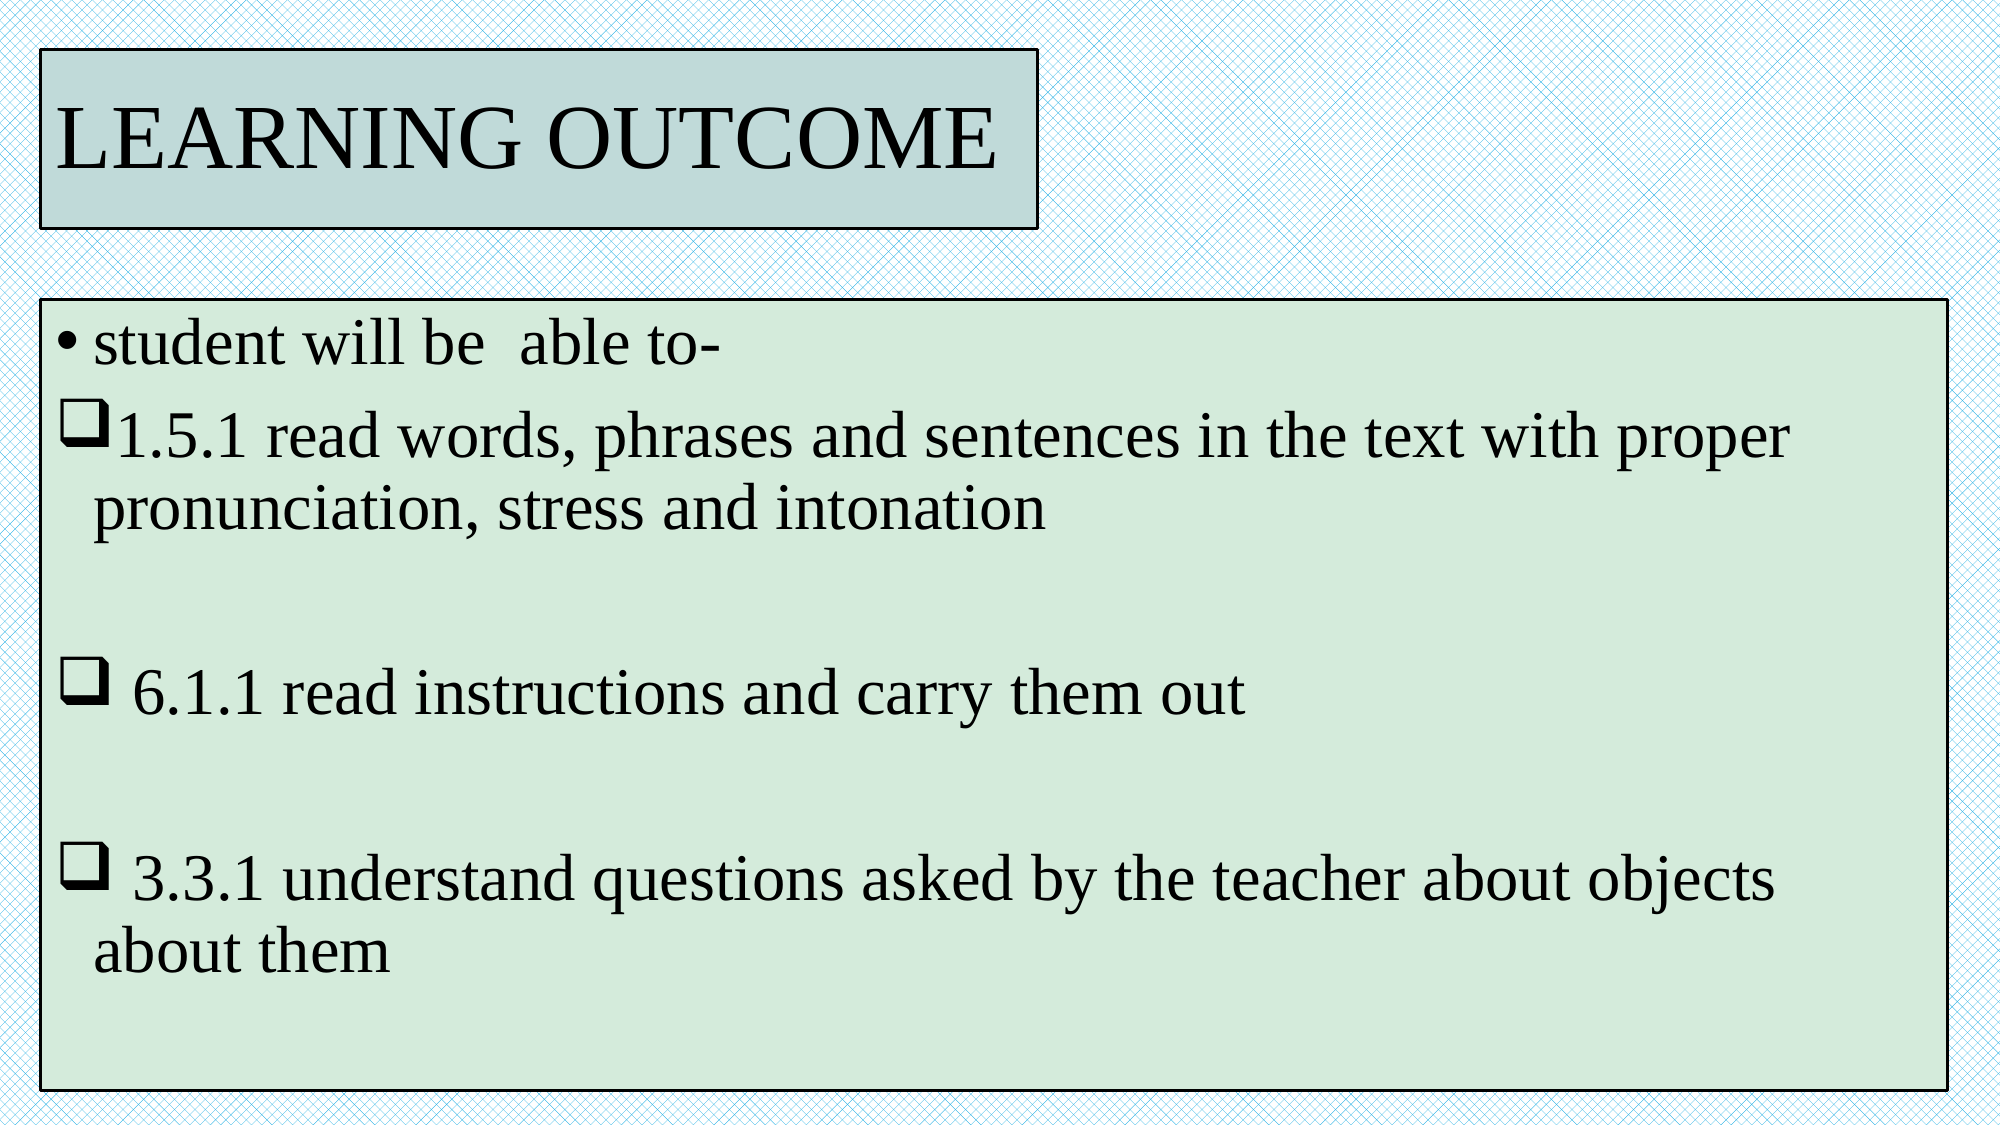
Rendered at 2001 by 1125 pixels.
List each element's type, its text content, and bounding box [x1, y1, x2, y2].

list student will be able to- 1.5.1 read words, phrases and sentences in the text with proper pronunciation, stress and intonation 6.1.1 read instructions and carry them out 3.3.1 understand questions asked by the teacher about objects about them [40, 299, 1948, 1091]
title LEARNING OUTCOME [40, 49, 1038, 229]
